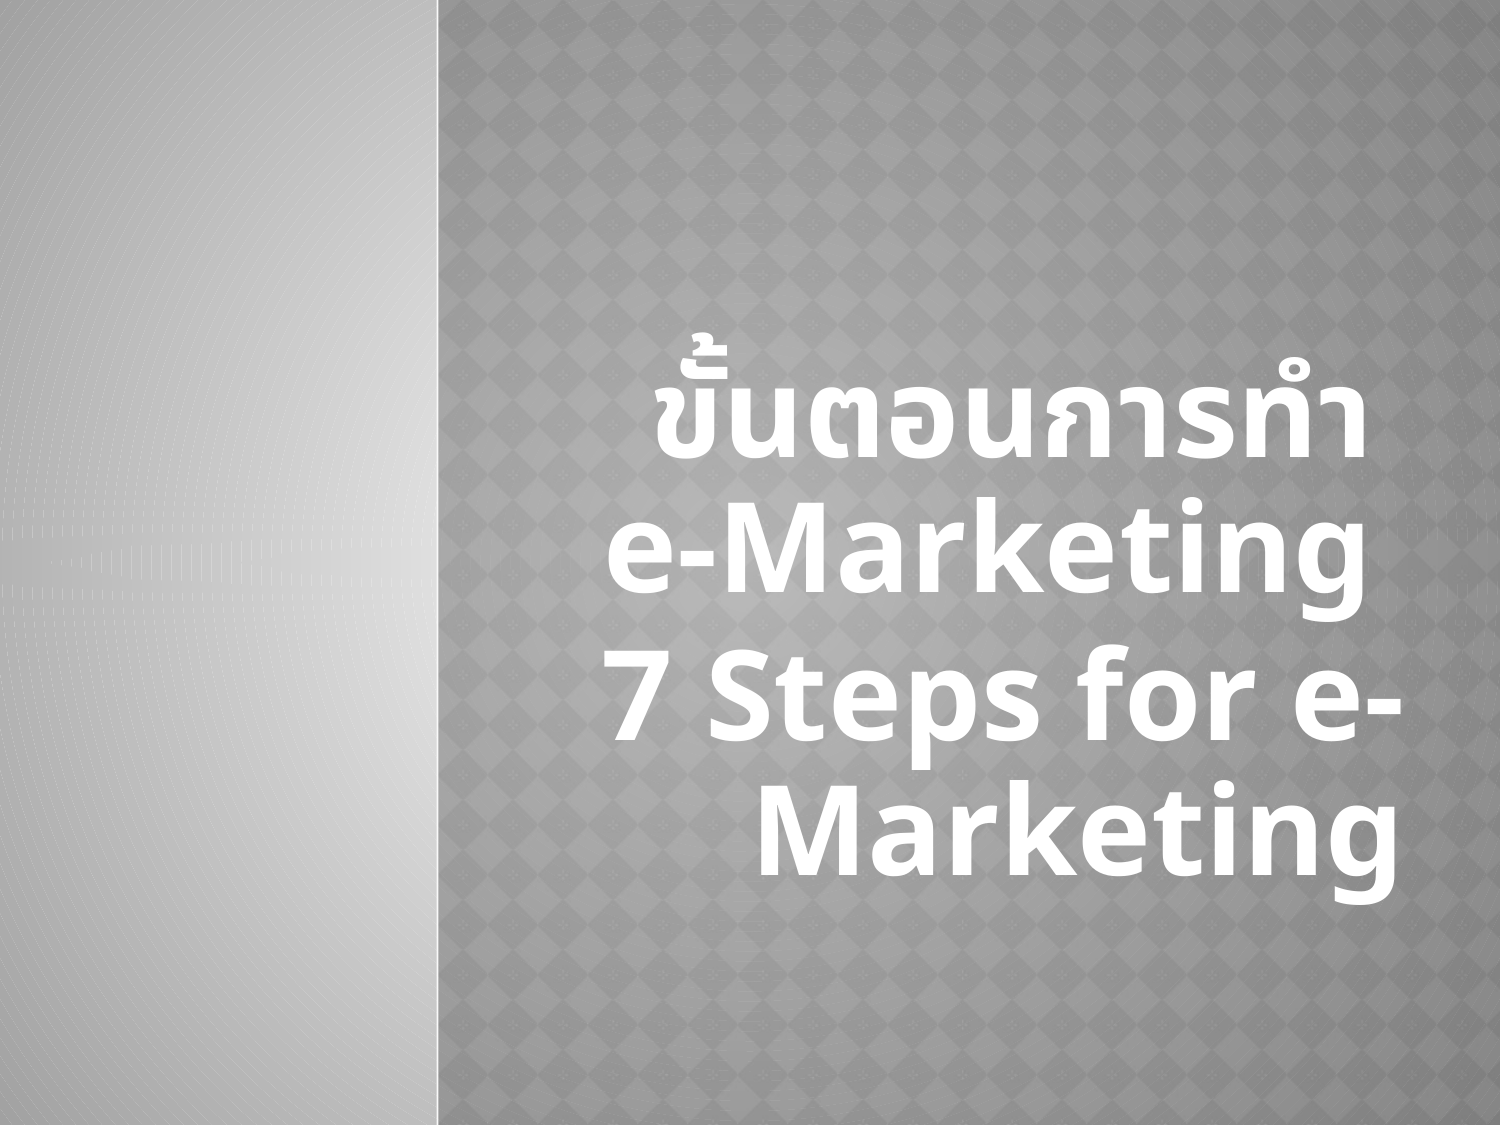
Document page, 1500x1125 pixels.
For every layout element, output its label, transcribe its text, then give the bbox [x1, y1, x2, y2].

subtitle ขั้นตอนการทำ e-Marketing 7 Steps for e-Marketing [339, 187, 1414, 926]
